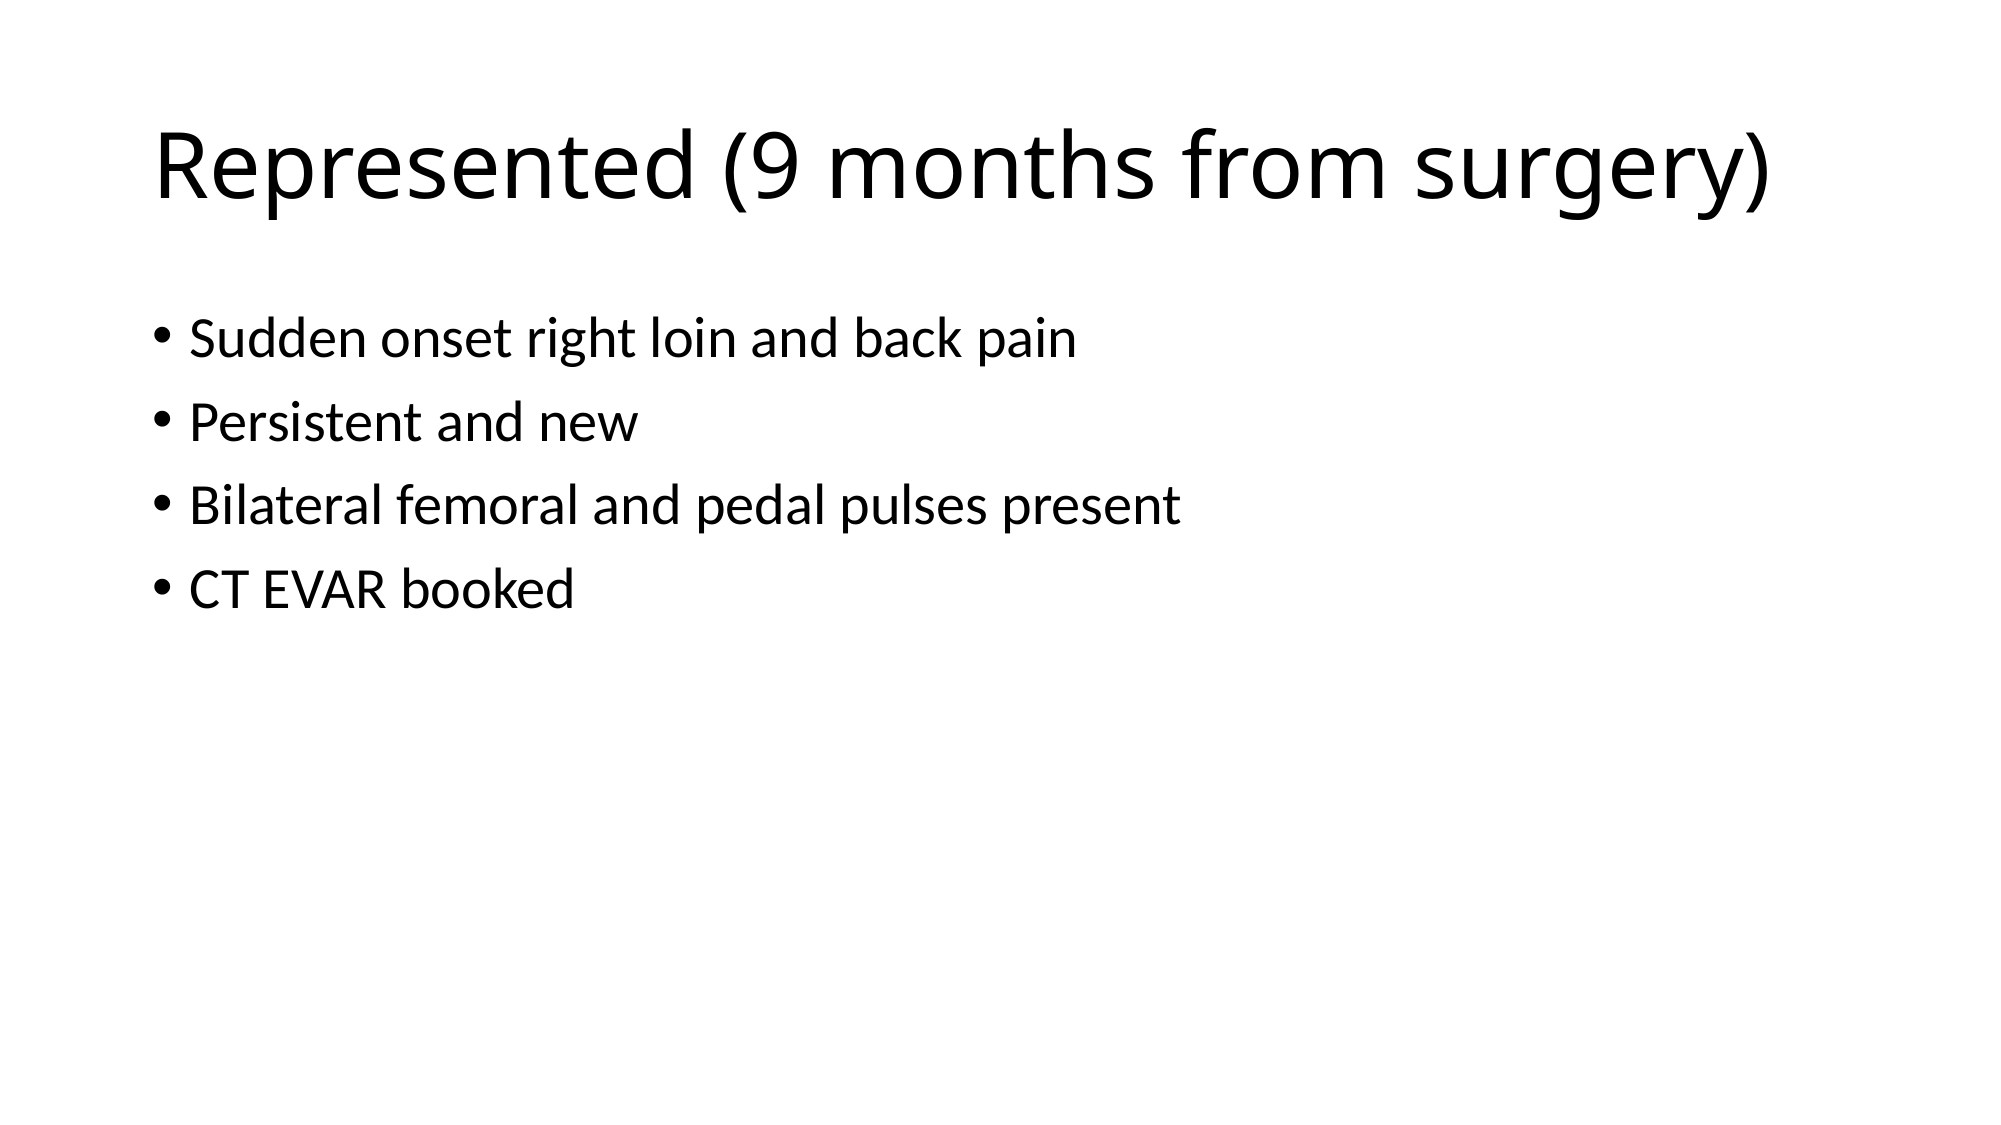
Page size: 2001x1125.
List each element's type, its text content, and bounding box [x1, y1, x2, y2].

list Sudden onset right loin and back pain Persistent and new Bilateral femoral and pedal pulses present CT EVAR booked [137, 299, 1863, 1014]
title Represented (9 months from surgery) [137, 59, 1863, 278]
